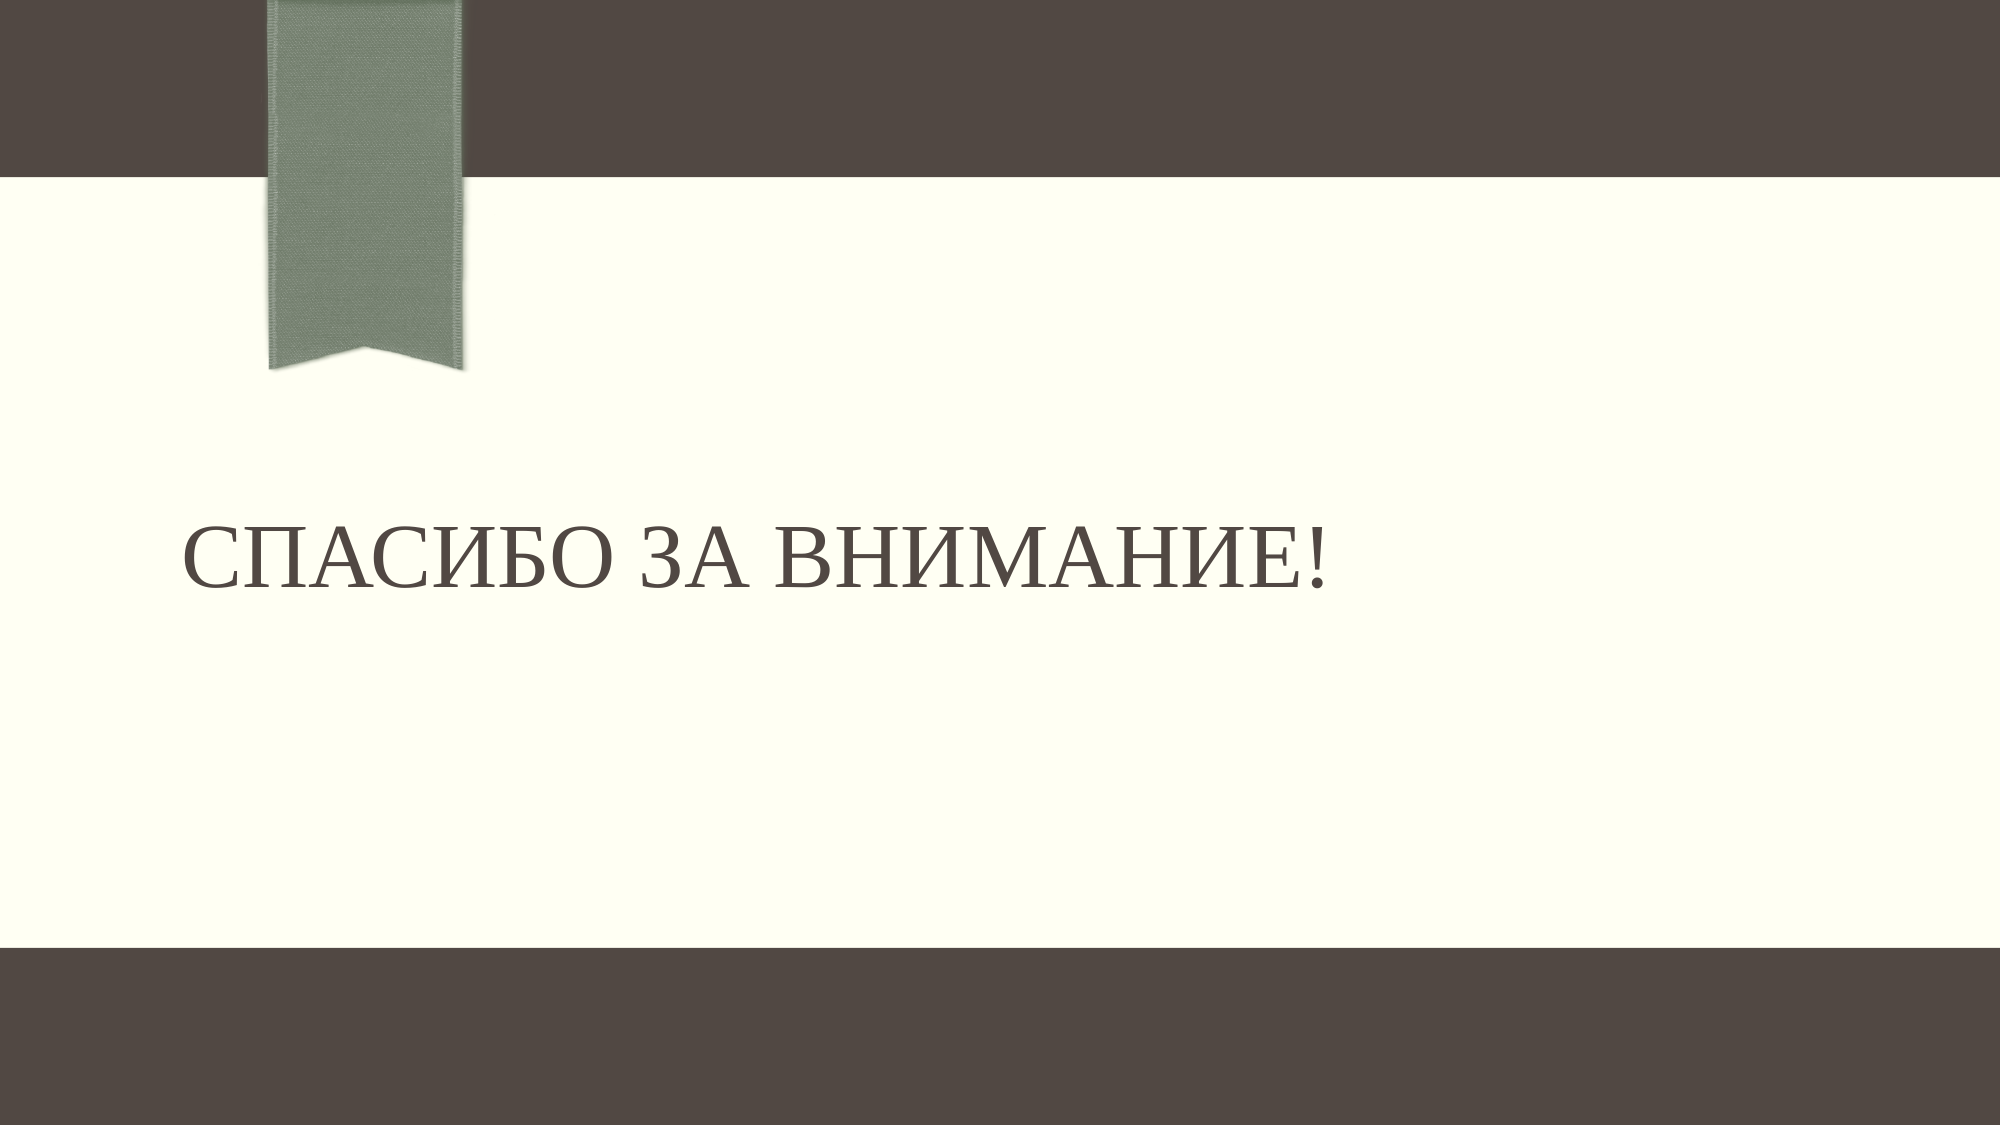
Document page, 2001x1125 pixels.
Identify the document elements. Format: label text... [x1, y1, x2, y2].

title Спасибо за внимание! [181, 376, 1838, 741]
